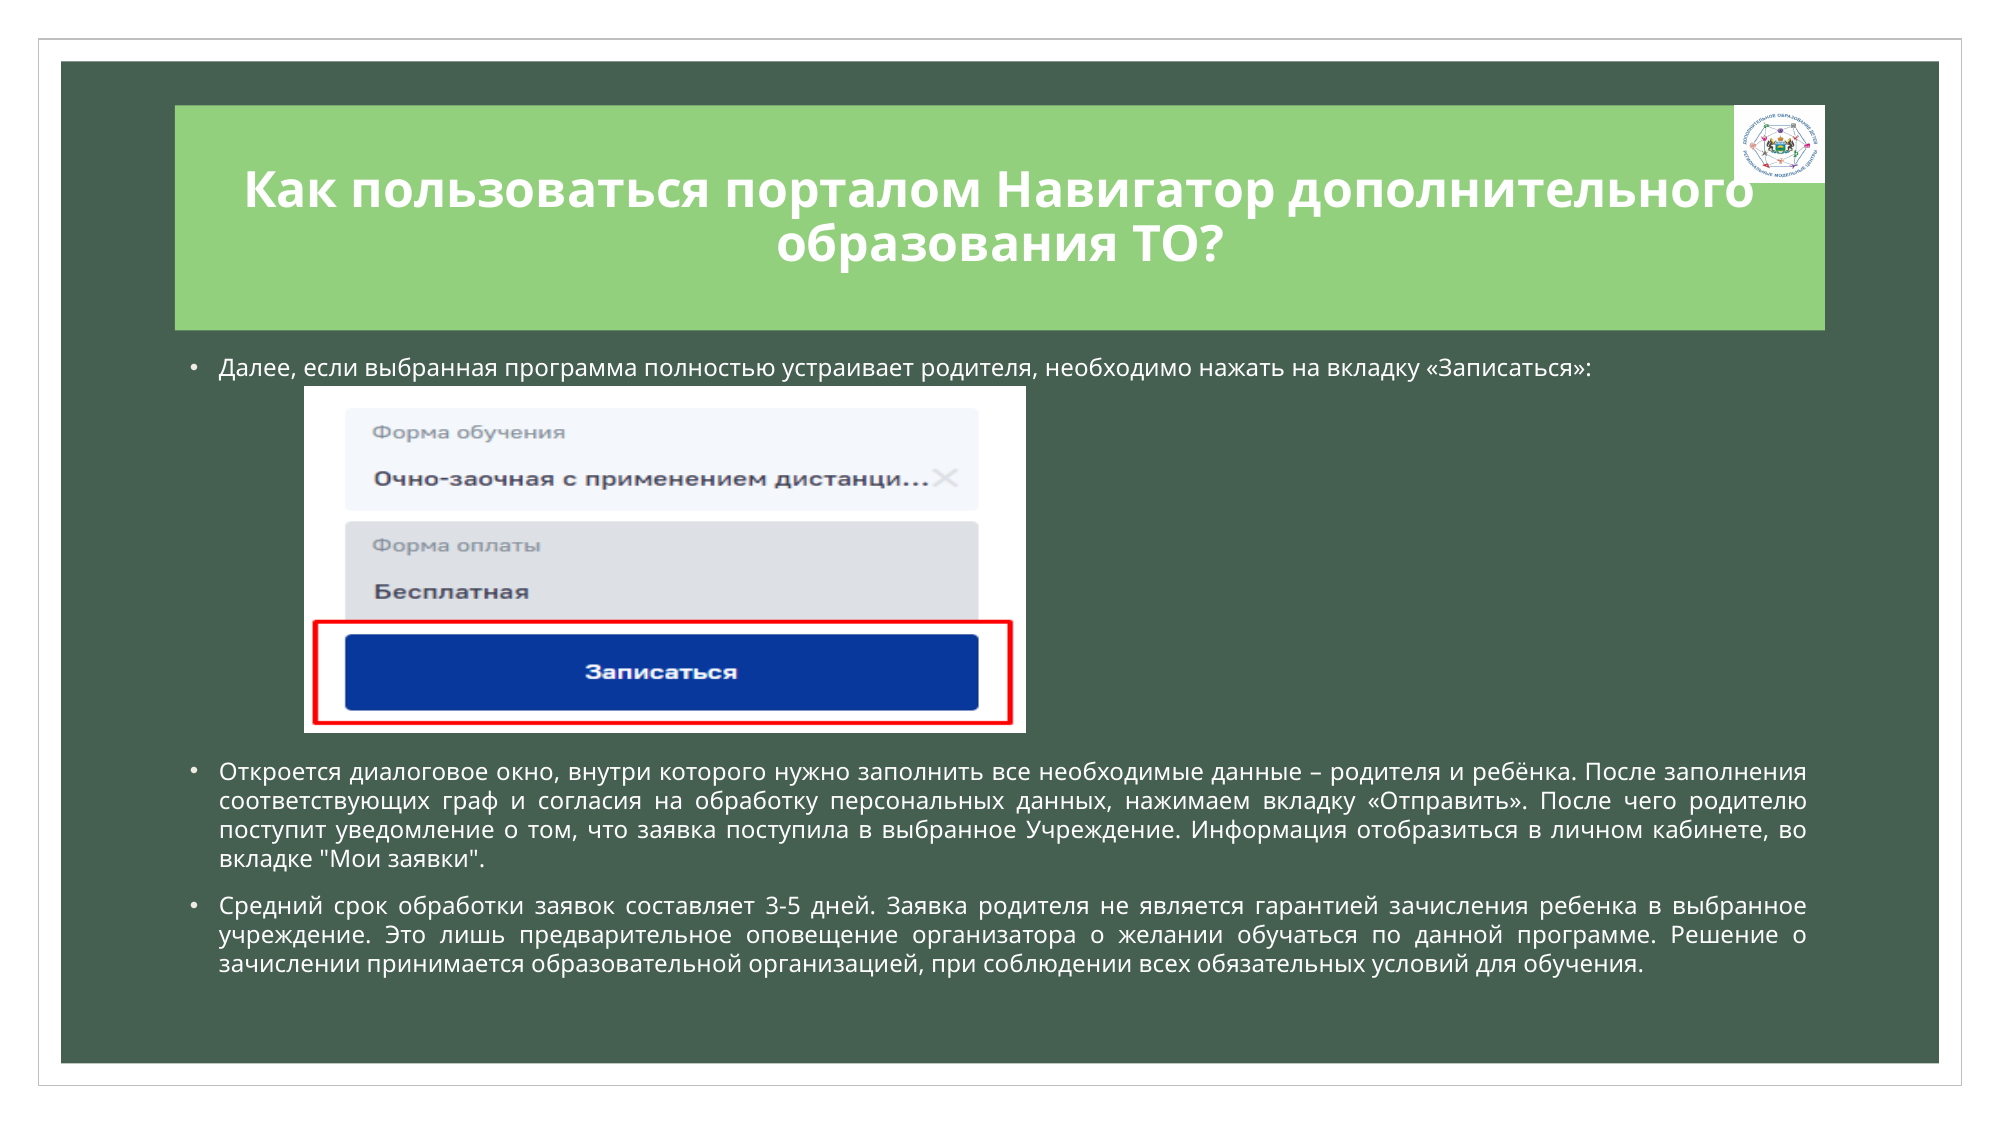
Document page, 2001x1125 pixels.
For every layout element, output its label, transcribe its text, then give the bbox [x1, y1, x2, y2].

title Как пользоваться порталом Навигатор дополнительного образования ТО? [174, 105, 1825, 331]
picture [1734, 105, 1826, 183]
picture [304, 386, 1026, 733]
list Далее, если выбранная программа полностью устраивает родителя, необходимо нажать на вкладку «Записаться»: Откроется диалоговое окно, внутри которого нужно заполнить все необходимые данные – родителя и ребёнка. После заполнения соответствующих граф и согласия на обработку персональных данных, нажимаем вкладку «Отправить». После чего родителю поступит уведомление о том, что заявка поступила в выбранное Учреждение. Информация отобразиться в личном кабинете, во вкладке "Мои заявки". Средний срок обработки заявок составляет 3-5 дней. Заявка родителя не является гарантией зачисления ребенка в выбранное учреждение. Это лишь предварительное оповещение организатора о желании обучаться по данной программе. Решение о зачислении принимается образовательной организацией, при соблюдении всех обязательных условий для обучения. [174, 345, 1825, 990]
